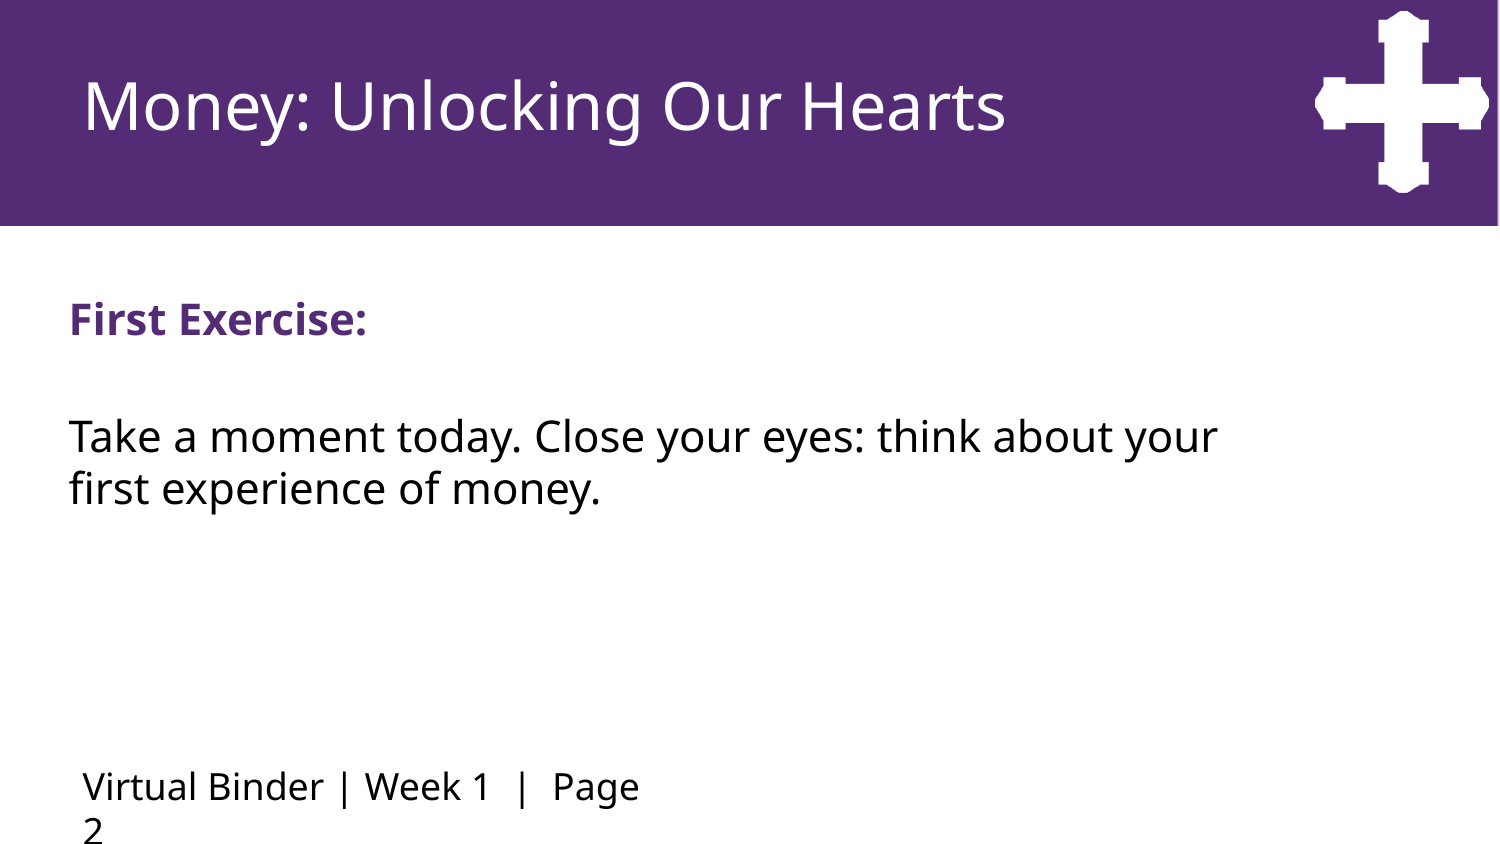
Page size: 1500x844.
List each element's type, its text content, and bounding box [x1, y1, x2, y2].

list First Exercise: Take a moment today. Close your eyes: think about your first experience of money. [61, 284, 1274, 767]
text_box Virtual Binder | Week 1 | Page 2 [75, 755, 665, 844]
picture [0, 0, 1500, 227]
